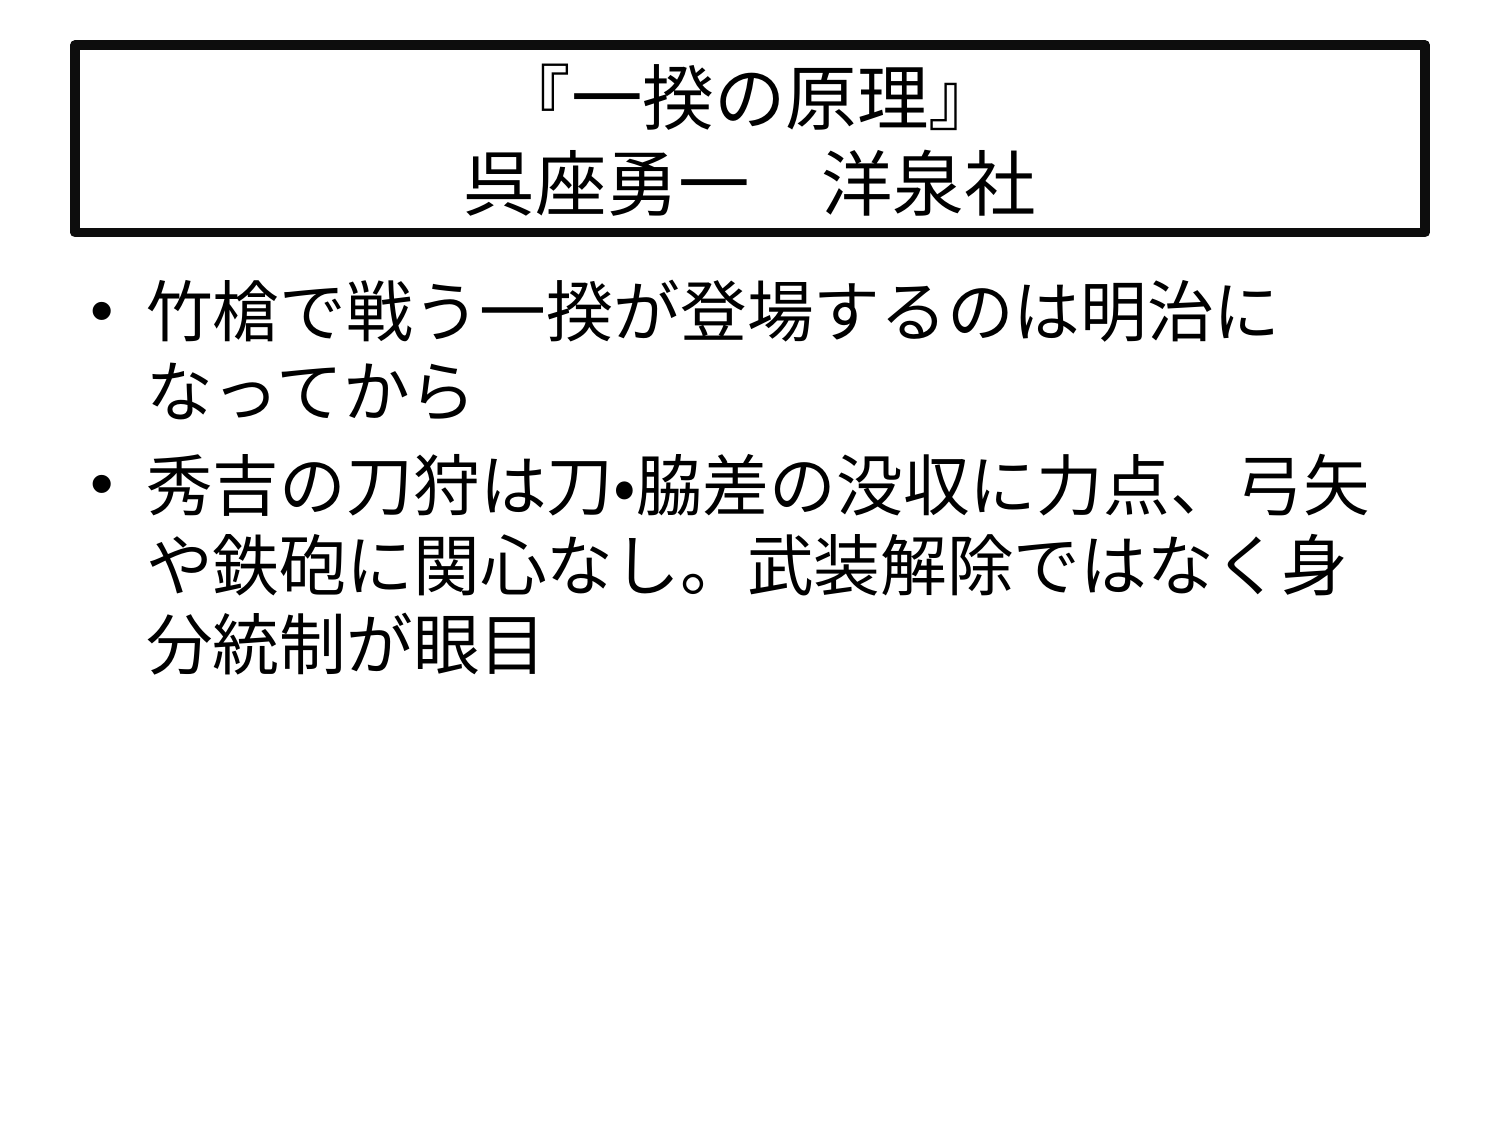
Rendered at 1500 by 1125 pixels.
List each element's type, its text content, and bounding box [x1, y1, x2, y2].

list 竹槍で戦う一揆が登場するのは明治になってから 秀吉の刀狩は刀・脇差の没収に力点、弓矢や鉄砲に関心なし。武装解除ではなく身分統制が眼目 [75, 262, 1425, 1005]
title 『一揆の原理』 呉座勇一 洋泉社 [75, 45, 1425, 233]
